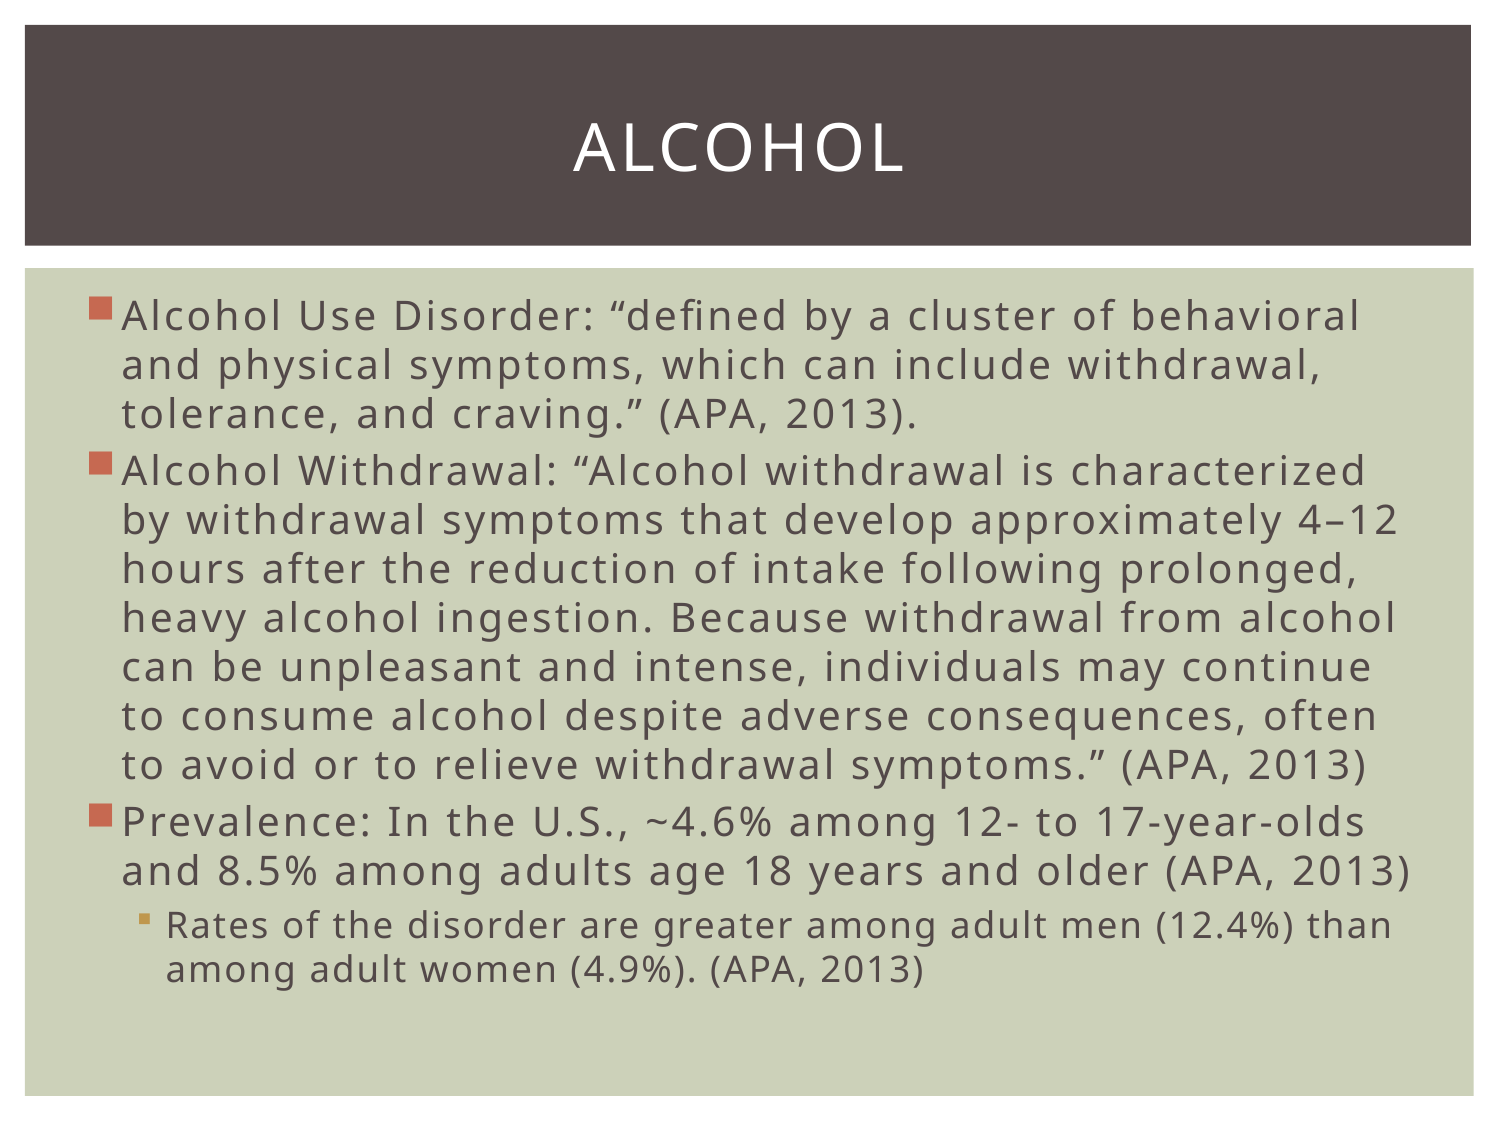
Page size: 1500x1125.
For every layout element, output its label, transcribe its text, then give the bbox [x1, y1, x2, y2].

title Alcohol [62, 58, 1438, 232]
list Alcohol Use Disorder: “defined by a cluster of behavioral and physical symptoms, which can include withdrawal, tolerance, and craving.” (APA, 2013). Alcohol Withdrawal: “Alcohol withdrawal is characterized by withdrawal symptoms that develop approximately 4–12 hours after the reduction of intake following prolonged, heavy alcohol ingestion. Because withdrawal from alcohol can be unpleasant and intense, individuals may continue to consume alcohol despite adverse consequences, often to avoid or to relieve withdrawal symptoms.” (APA, 2013) Prevalence: In the U.S., ~4.6% among 12- to 17-year-olds and 8.5% among adults age 18 years and older (APA, 2013) Rates of the disorder are greater among adult men (12.4%) than among adult women (4.9%). (APA, 2013) [62, 281, 1442, 1005]
